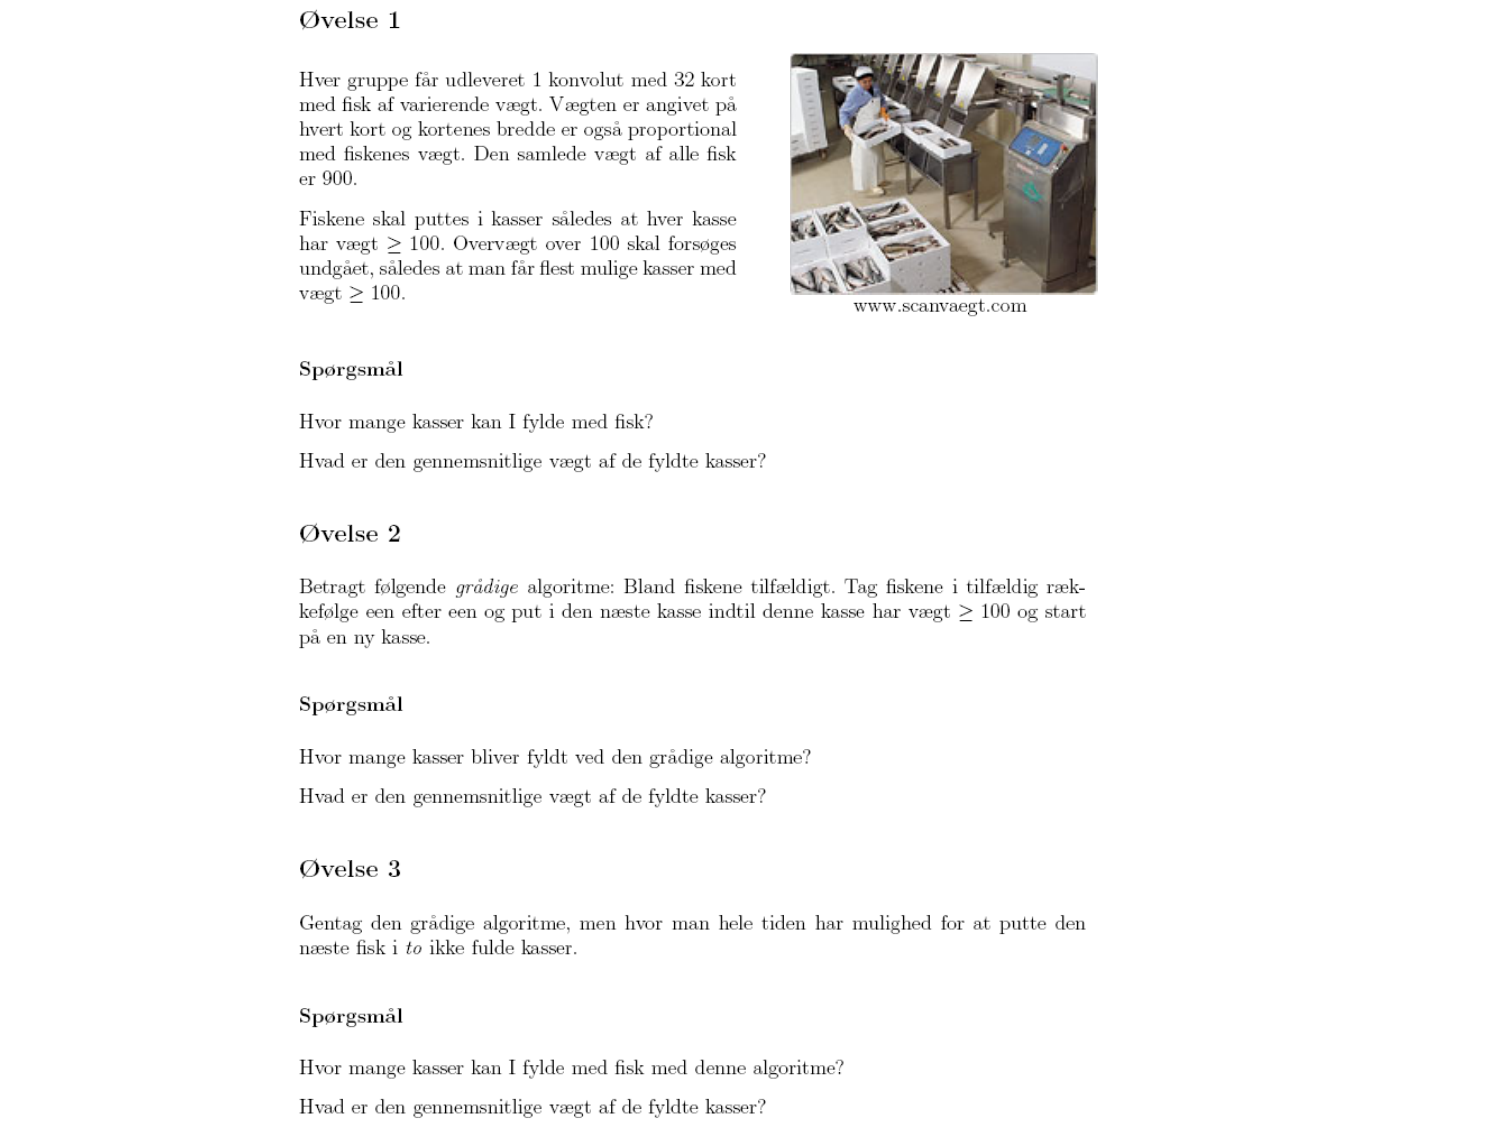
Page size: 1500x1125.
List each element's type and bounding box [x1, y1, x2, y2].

picture [288, 0, 1105, 1125]
